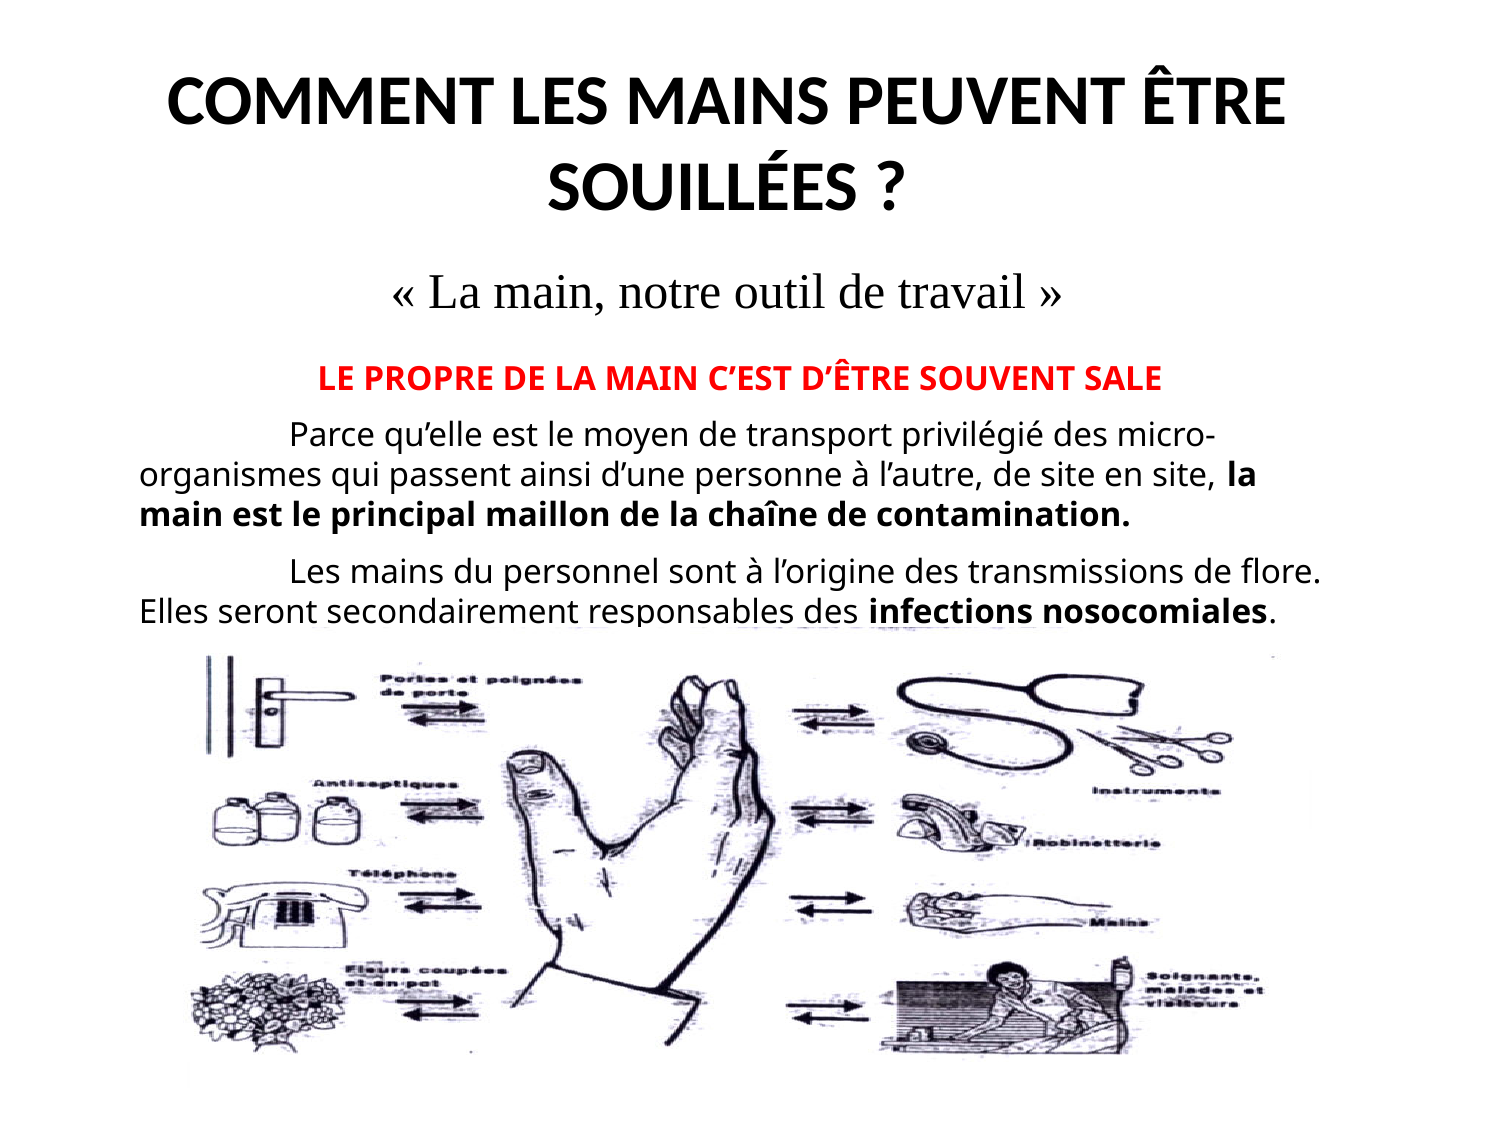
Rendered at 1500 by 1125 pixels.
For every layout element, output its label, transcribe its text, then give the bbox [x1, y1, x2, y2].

text_box « La main, notre outil de travail » [135, 251, 1319, 326]
picture [183, 627, 1317, 1107]
text_box LE PROPRE DE LA MAIN C’EST D’ÊTRE SOUVENT SALE Parce qu’elle est le moyen de transport privilégié des micro-organismes qui passent ainsi d’une personne à l’autre, de site en site, la main est le principal maillon de la chaîne de contamination. Les mains du personnel sont à l’origine des transmissions de flore. Elles seront secondairement responsables des infections nosocomiales. [123, 349, 1358, 637]
title COMMENT LES MAINS PEUVENT ÊTRE SOUILLÉES ? [53, 45, 1404, 233]
